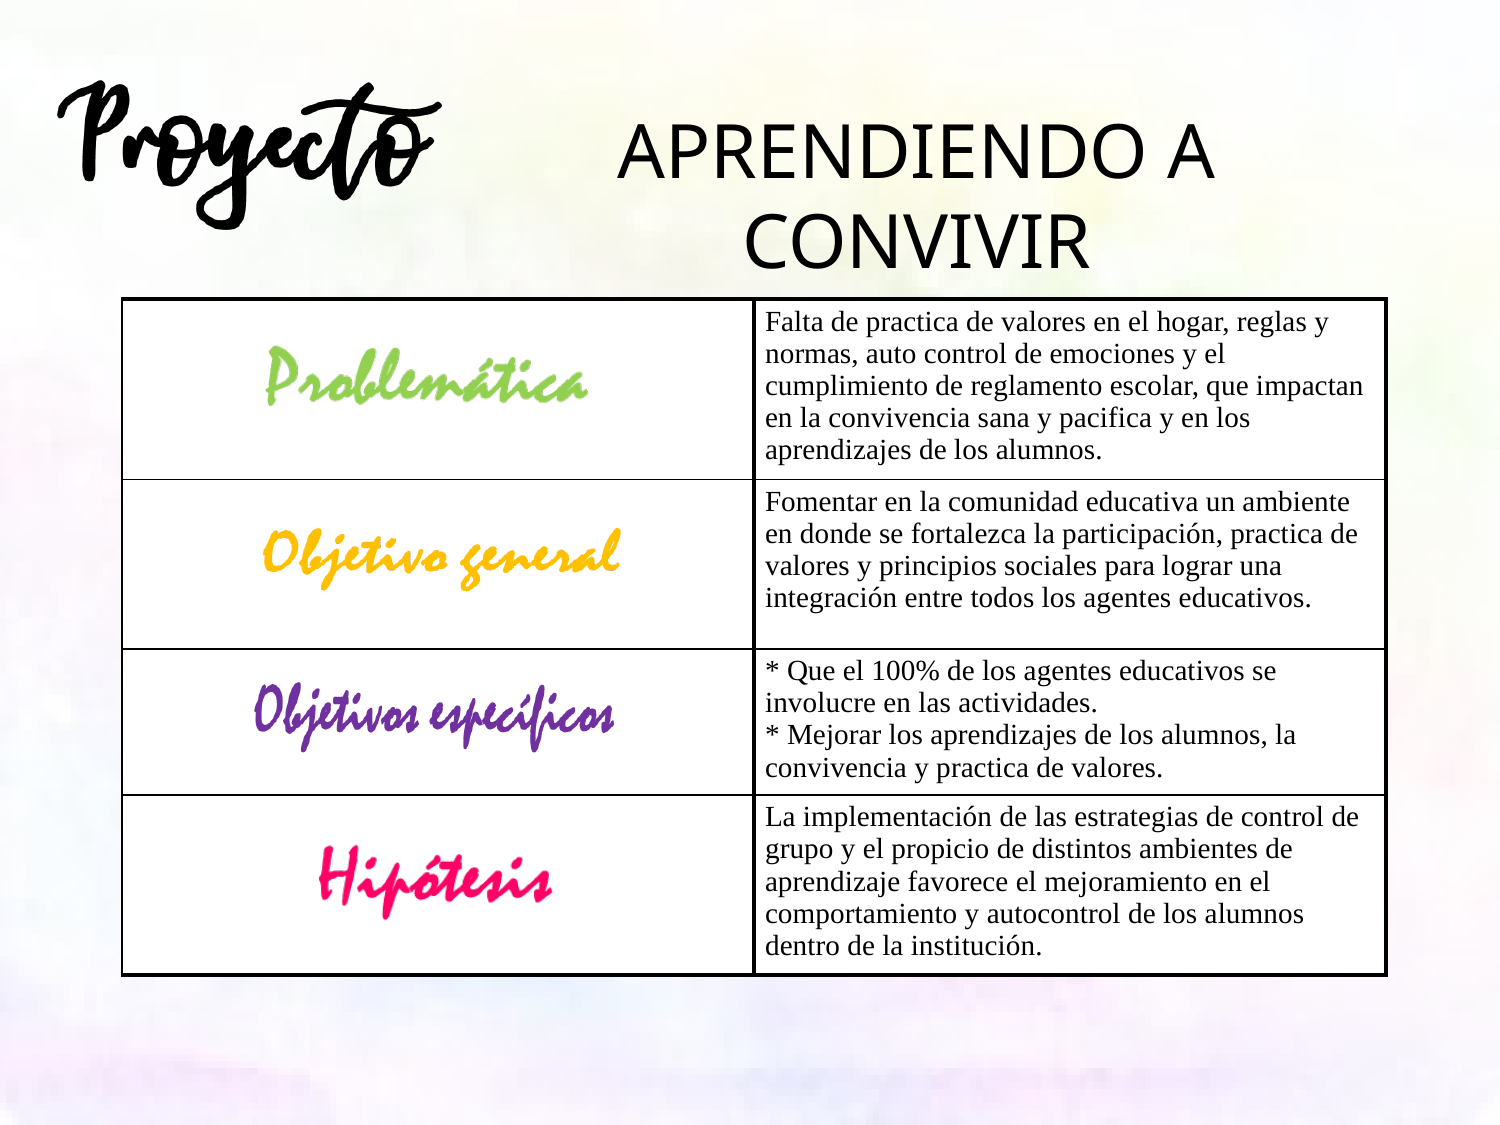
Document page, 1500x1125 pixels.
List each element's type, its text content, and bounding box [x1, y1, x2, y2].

picture [33, 0, 489, 274]
picture [219, 496, 675, 629]
table_header [123, 301, 752, 479]
table_cell Fomentar en la comunidad educativa un ambiente en donde se fortalezca la participación, practica de valores y principios sociales para lograr una integración entre todos los agentes educativos. [756, 480, 1384, 648]
table_cell [123, 480, 752, 648]
picture [219, 309, 649, 471]
picture [269, 804, 599, 973]
table_cell La implementación de las estrategias de control de grupo y el propicio de distintos ambientes de aprendizaje favorece el mejoramiento en el comportamiento y autocontrol de los alumnos dentro de la institución. [756, 796, 1384, 973]
picture [219, 645, 647, 797]
table_header Falta de practica de valores en el hogar, reglas y normas, auto control de emociones y el cumplimiento de reglamento escolar, que impactan en la convivencia sana y pacifica y en los aprendizajes de los alumnos. [756, 301, 1384, 479]
table_cell [647, 650, 752, 794]
text_box APRENDIENDO A CONVIVIR [476, 96, 1357, 291]
table_cell [123, 650, 219, 794]
table_cell [123, 796, 752, 973]
table_cell * Que el 100% de los agentes educativos se involucre en las actividades. * Mejorar los aprendizajes de los alumnos, la convivencia y practica de valores. [756, 650, 1384, 794]
